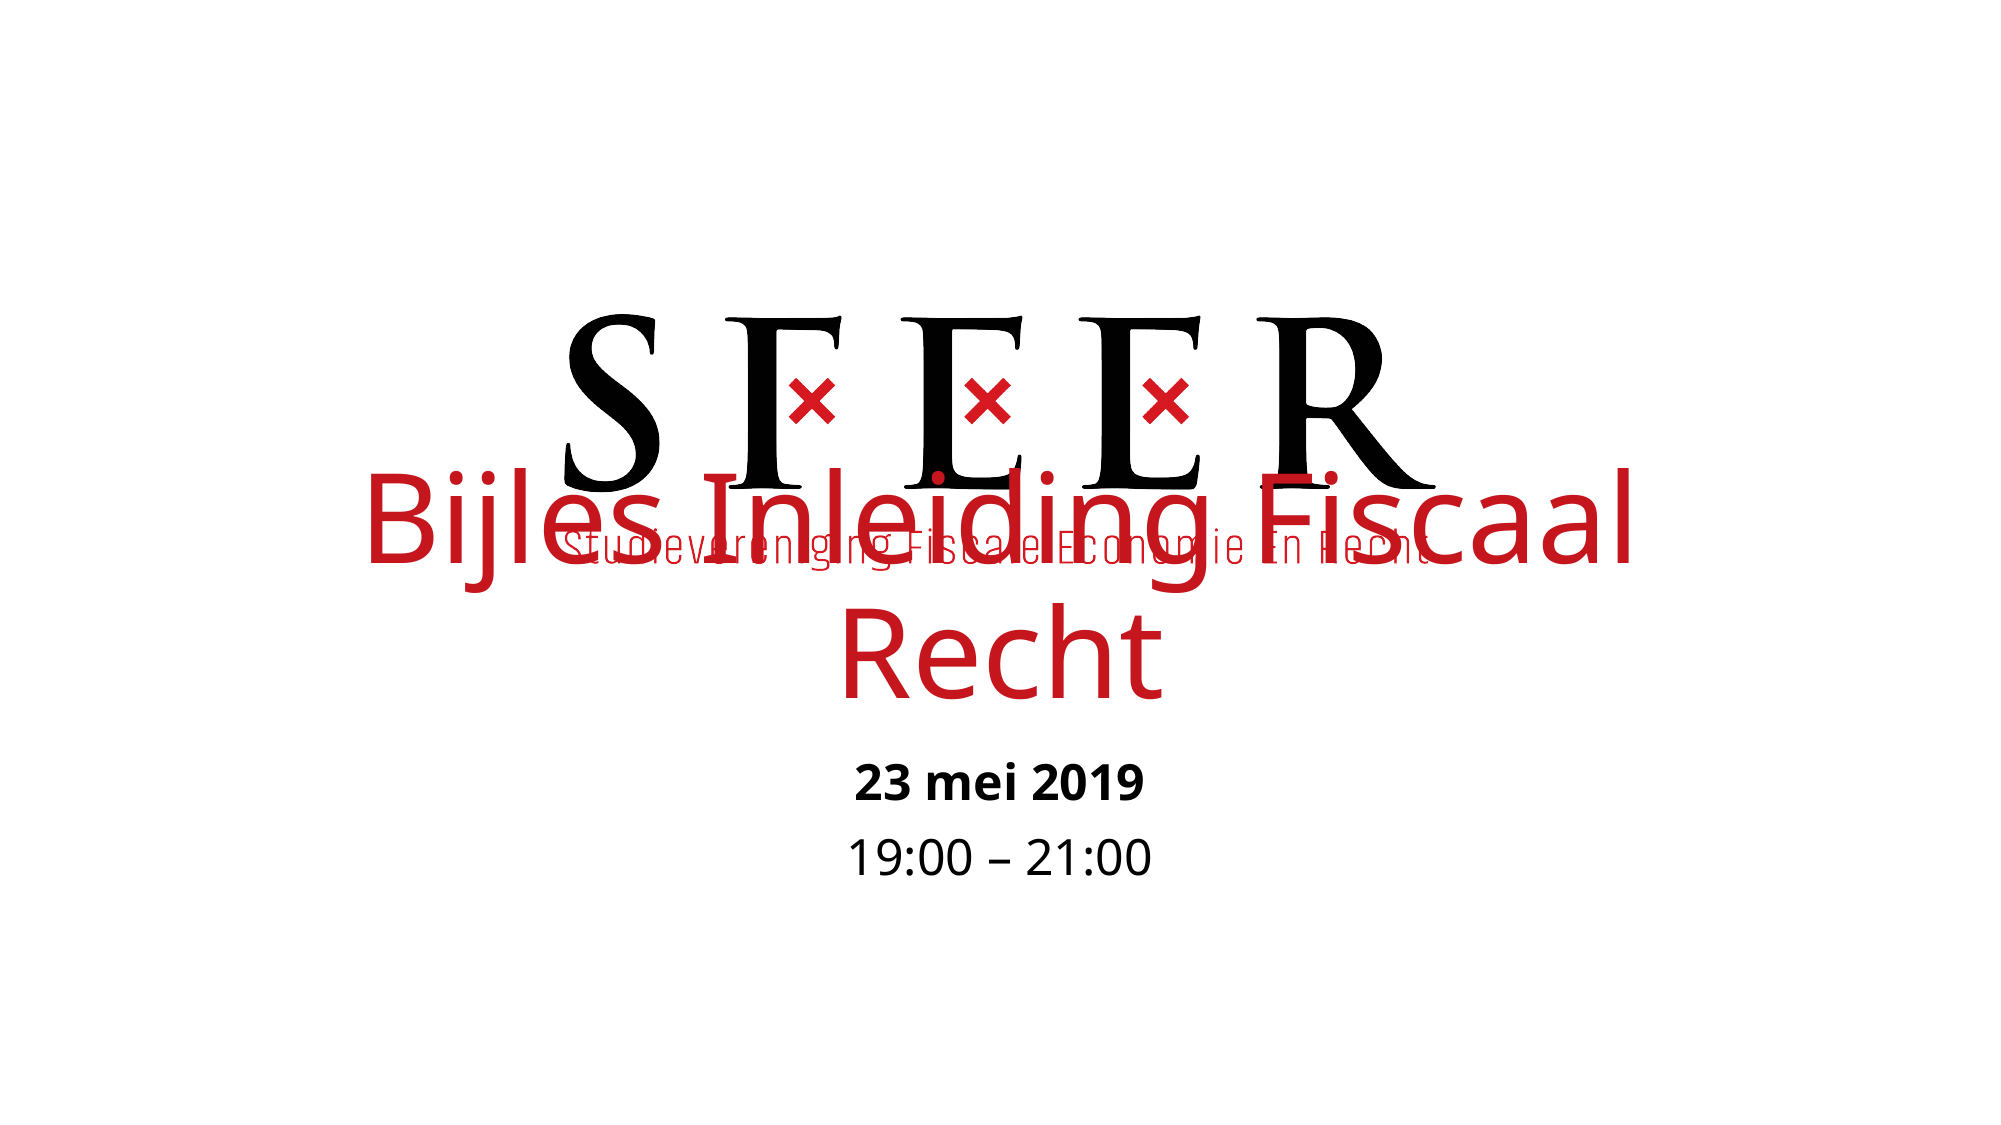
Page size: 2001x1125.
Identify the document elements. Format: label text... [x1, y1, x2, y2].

picture [564, 314, 1436, 341]
title Bijles Inleiding Fiscaal Recht [249, 341, 1750, 733]
subtitle 23 mei 2019 19:00 – 21:00 [249, 749, 1750, 1022]
